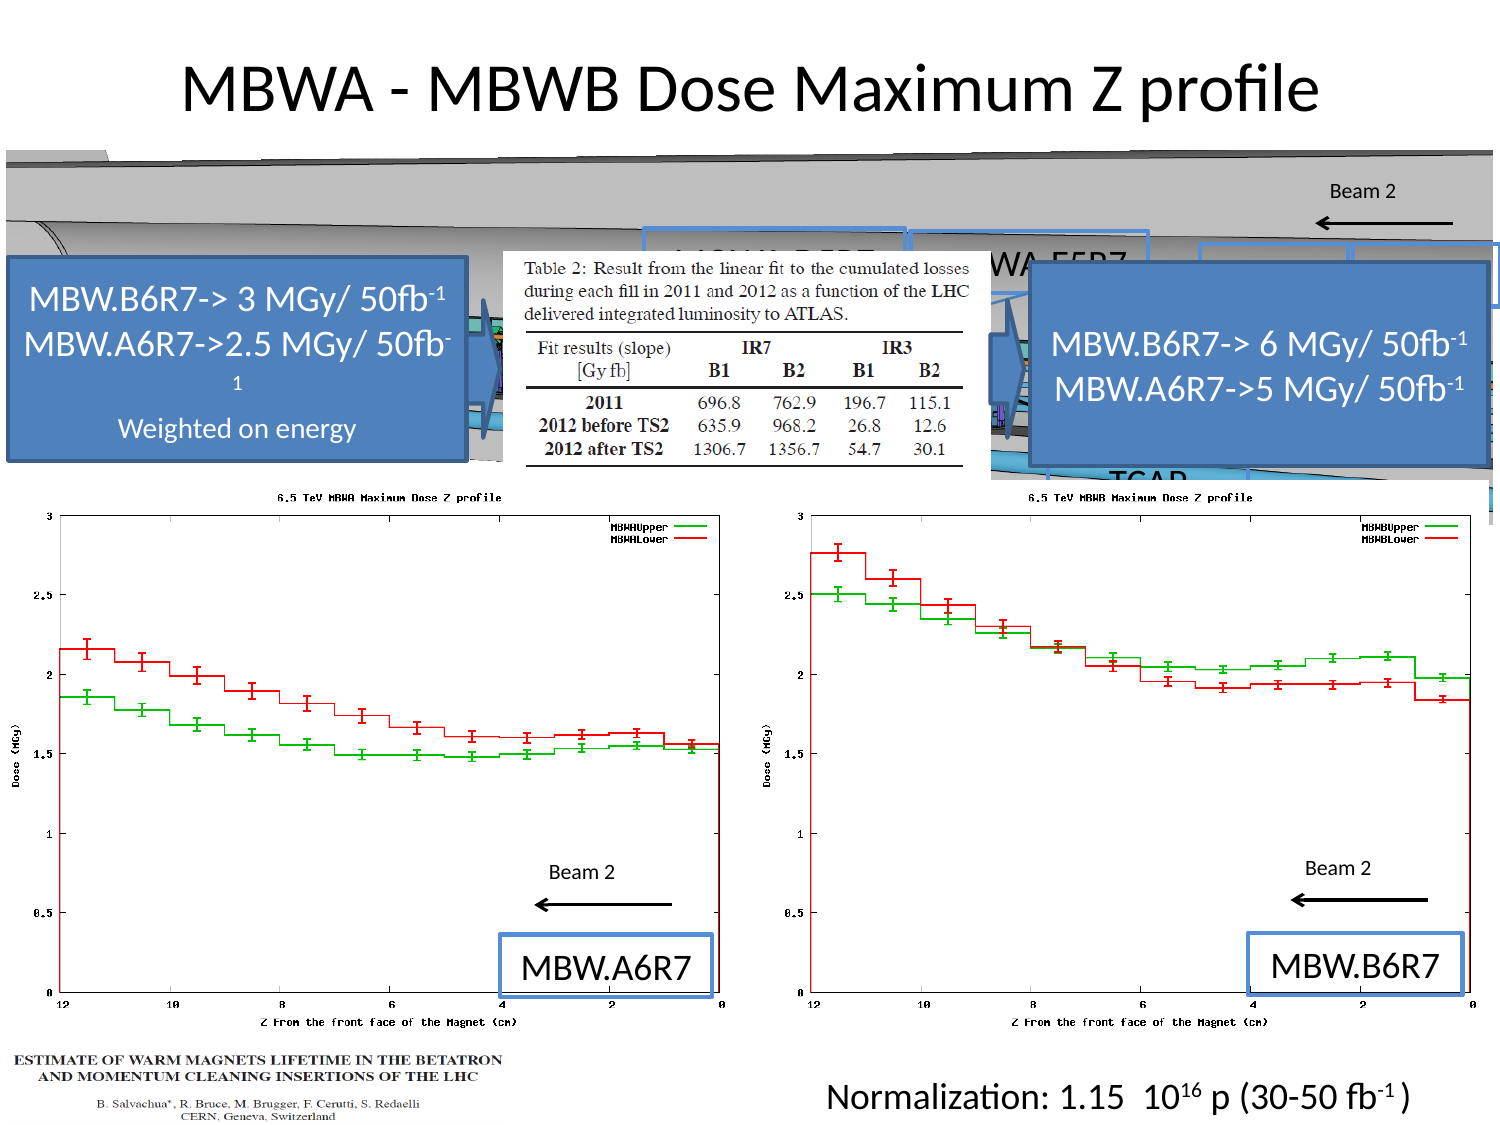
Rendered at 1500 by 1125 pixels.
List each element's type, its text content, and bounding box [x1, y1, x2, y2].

picture [7, 1048, 505, 1125]
title MBWA - MBWB Dose Maximum Z profile [157, 24, 1345, 143]
picture [5, 150, 1493, 1030]
text_box MBW.B [1496, 242, 1500, 309]
text_box Normalization: 1.15 1016 p (30-50 fb-1 ) [811, 1064, 1452, 1125]
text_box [8, 251, 1489, 487]
